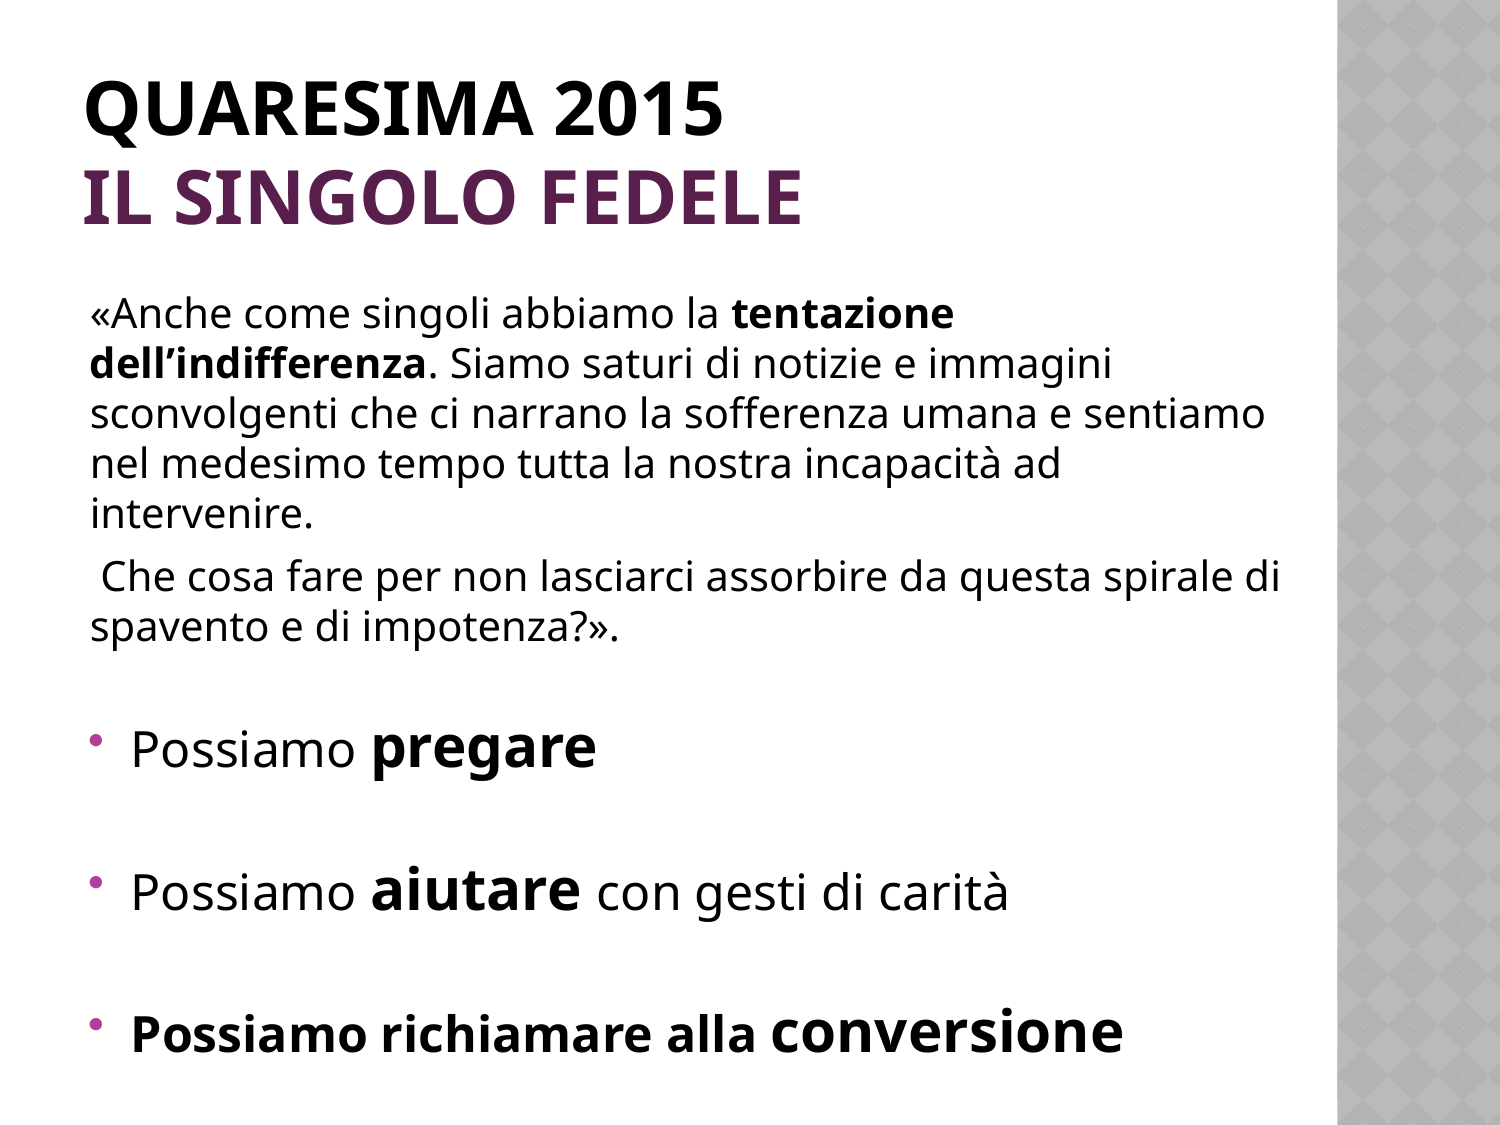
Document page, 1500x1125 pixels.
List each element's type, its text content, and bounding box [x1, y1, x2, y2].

title QUARESIMA 2015 il singolo fedele [75, 52, 1263, 240]
list «Anche come singoli abbiamo la tentazione dell’indifferenza. Siamo saturi di notizie e immagini sconvolgenti che ci narrano la sofferenza umana e sentiamo nel medesimo tempo tutta la nostra incapacità ad intervenire. Che cosa fare per non lasciarci assorbire da questa spirale di spavento e di impotenza?». Possiamo pregare Possiamo aiutare con gesti di carità Possiamo richiamare alla conversione [75, 278, 1306, 1125]
